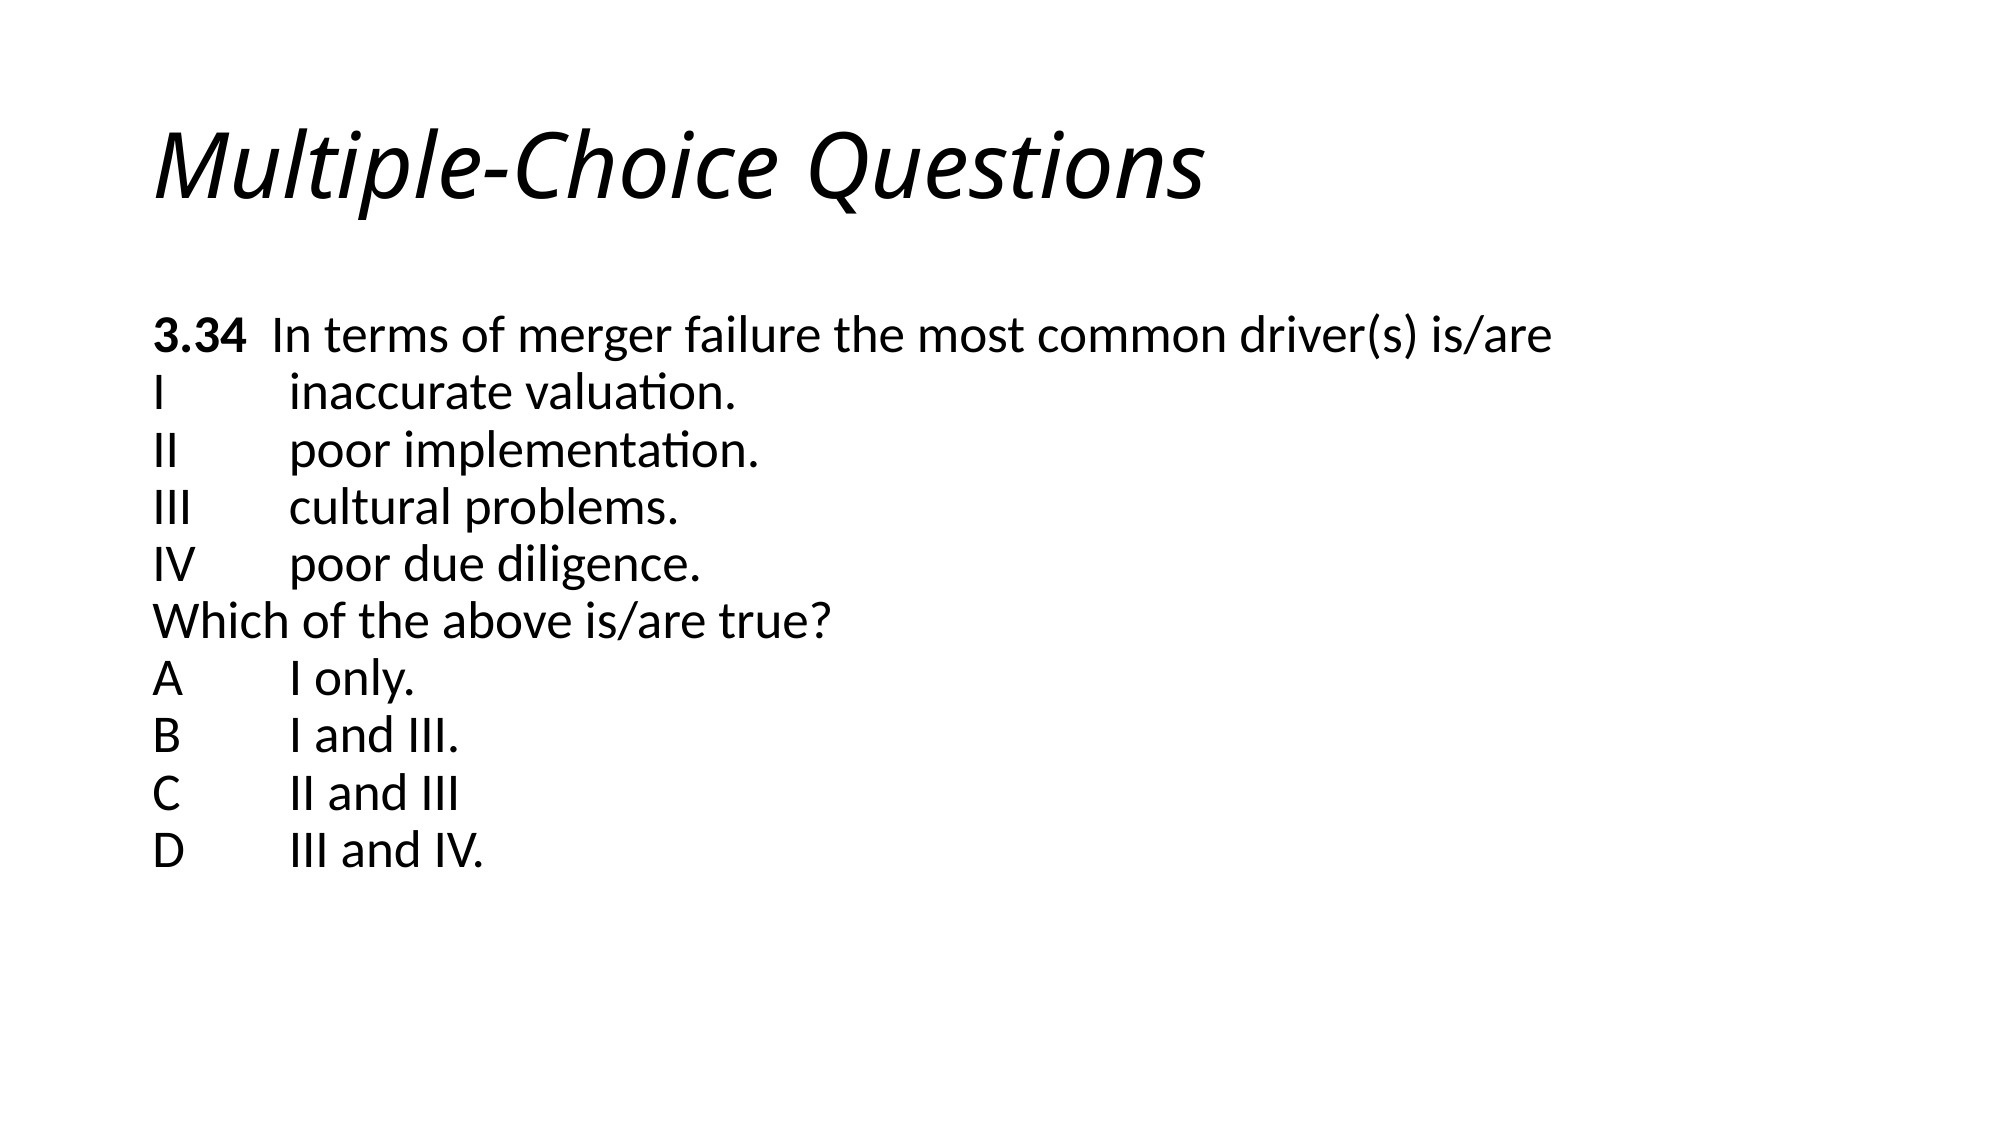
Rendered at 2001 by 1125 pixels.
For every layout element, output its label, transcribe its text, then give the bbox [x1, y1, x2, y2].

title Multiple-Choice Questions [137, 59, 1863, 278]
list 3.34 In terms of merger failure the most common driver(s) is/are I inaccurate valuation. II poor implementation. III cultural problems. IV poor due diligence. Which of the above is/are true? A I only. B I and III. C II and III D III and IV. [137, 299, 1863, 1014]
